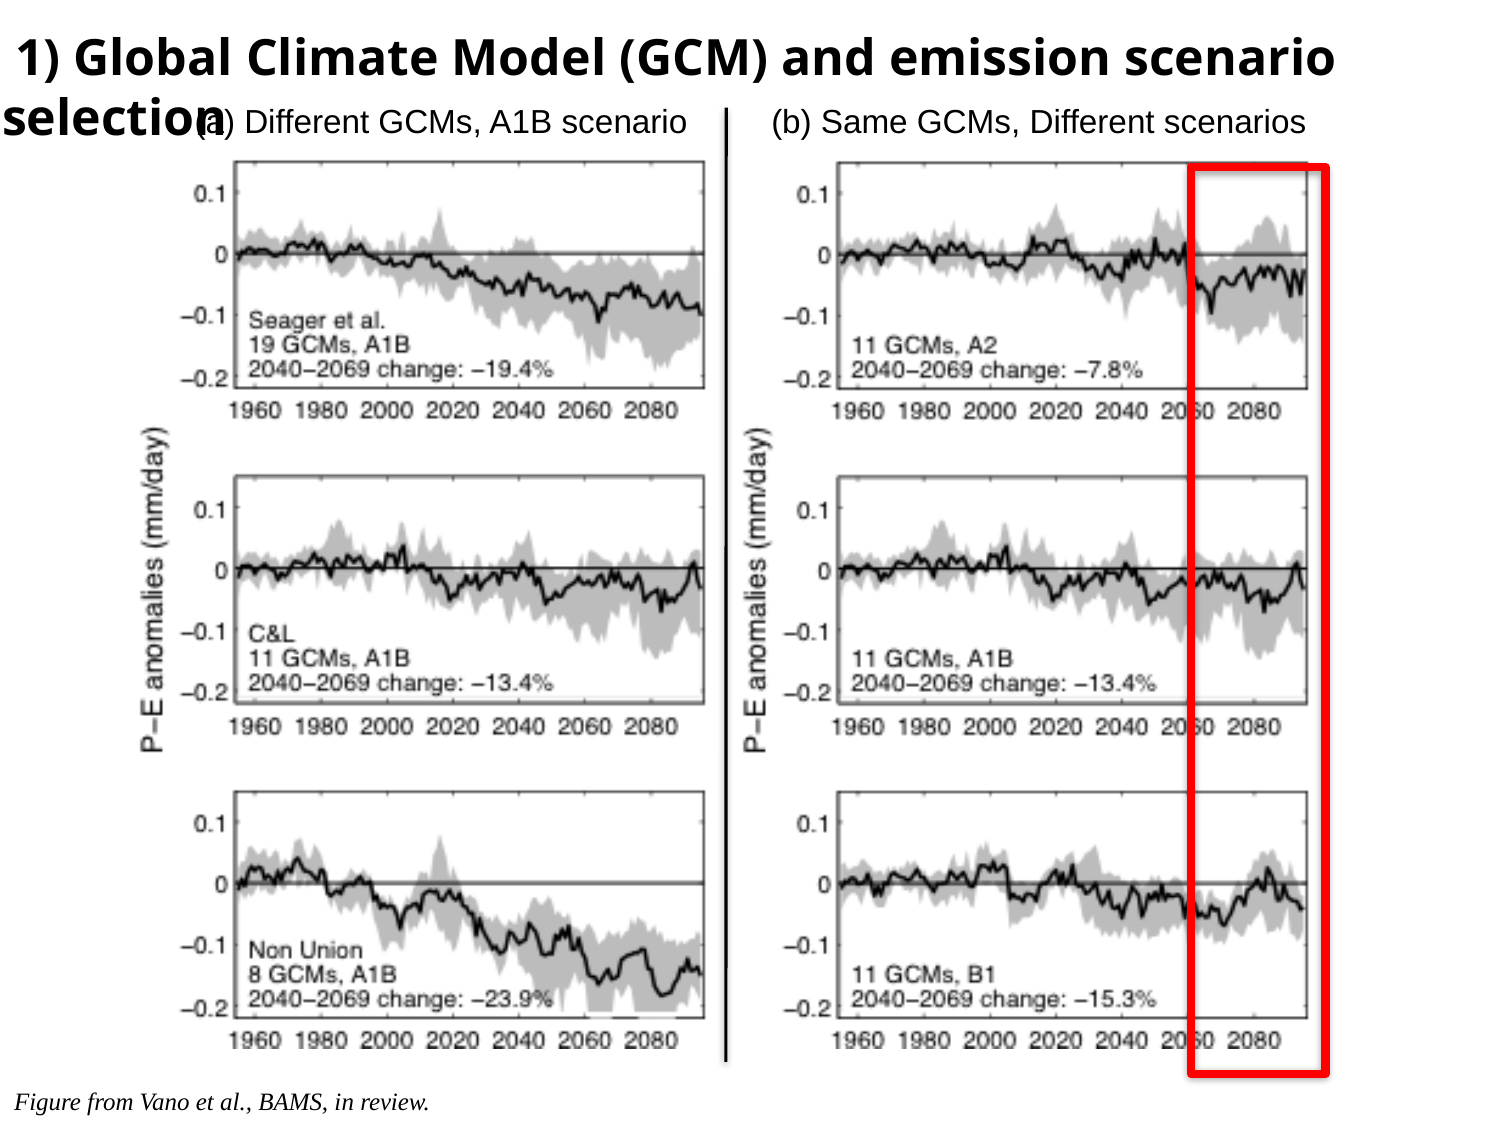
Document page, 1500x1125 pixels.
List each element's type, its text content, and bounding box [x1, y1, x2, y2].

text_box Figure from Vano et al., BAMS, in review. [0, 1078, 458, 1123]
picture [732, 154, 1316, 1049]
text_box [1190, 166, 1326, 1075]
text_box 1) Global Climate Model (GCM) and emission scenario selection [0, 18, 1500, 213]
picture [128, 154, 713, 1050]
